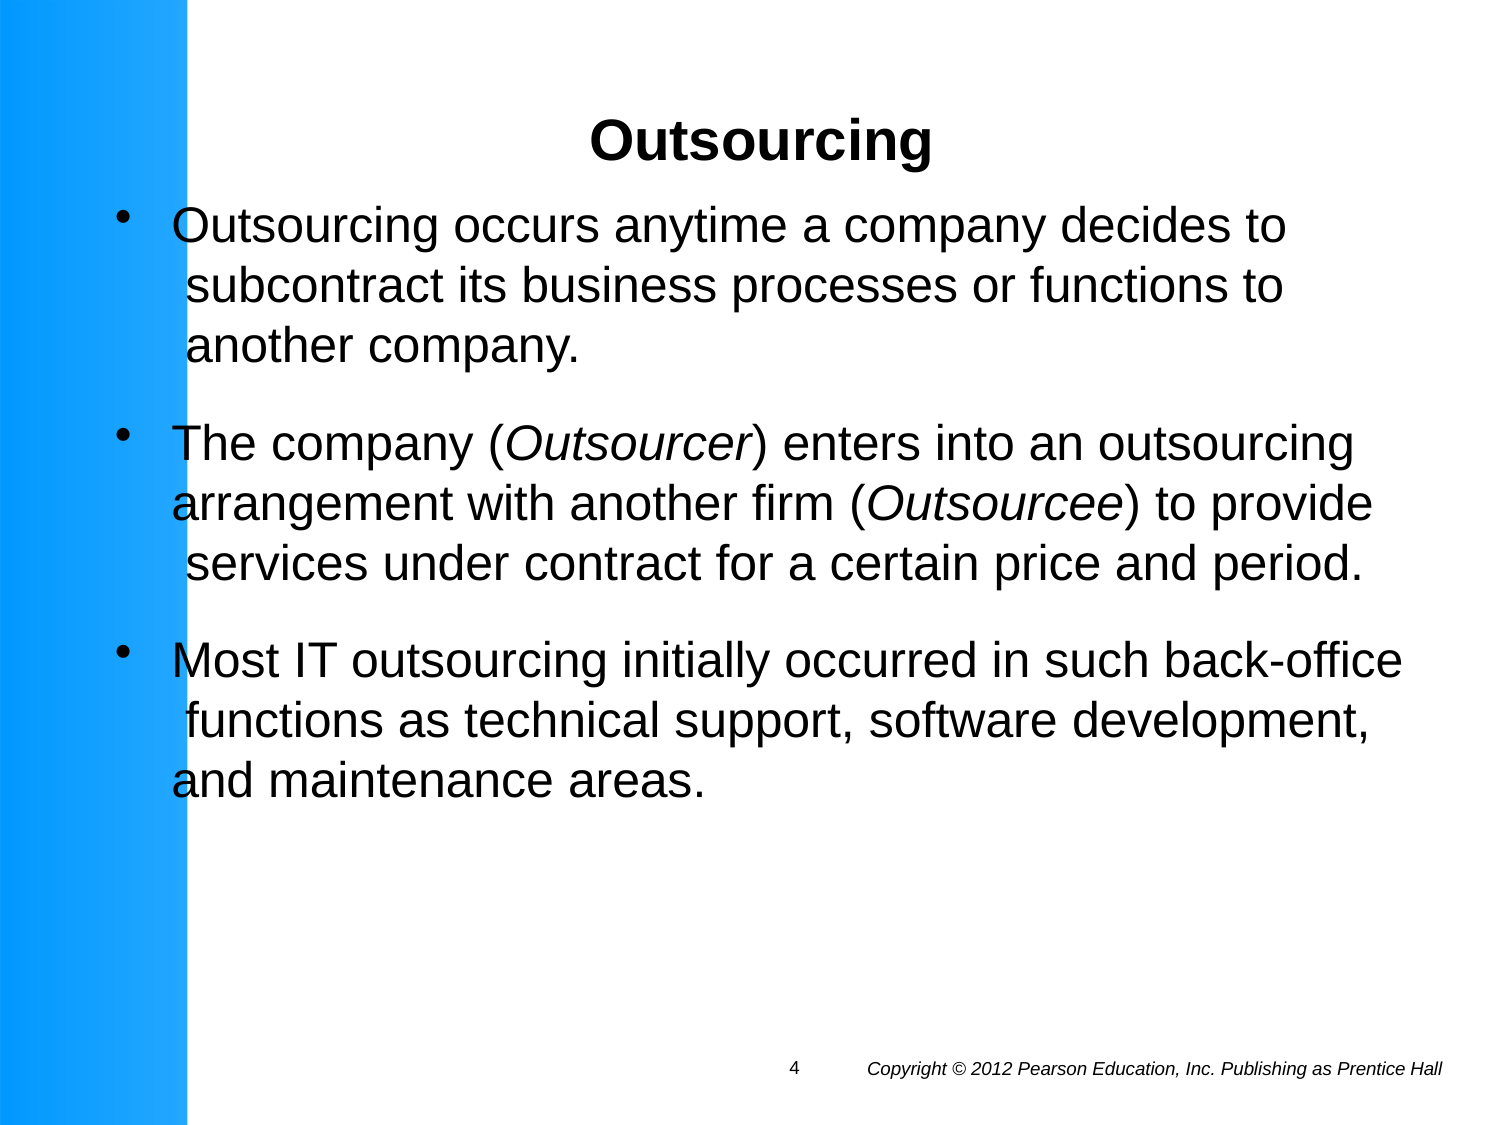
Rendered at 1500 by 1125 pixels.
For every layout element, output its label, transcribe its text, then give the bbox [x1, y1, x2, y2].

footer Copyright © 2012 Pearson Education, Inc. Publishing as Prentice Hall [865, 1056, 1447, 1125]
text_box Outsourcing occurs anytime a company decides to subcontract its business processes or functions to another company. The company (Outsourcer) enters into an outsourcing arrangement with another firm (Outsourcee) to provide services under contract for a certain price and period. Most IT outsourcing initially occurred in such back-office functions as technical support, software development, and maintenance areas. [112, 190, 1412, 808]
picture [0, 0, 188, 1125]
slide_number 4 [783, 1055, 817, 1125]
title Outsourcing [587, 100, 938, 190]
